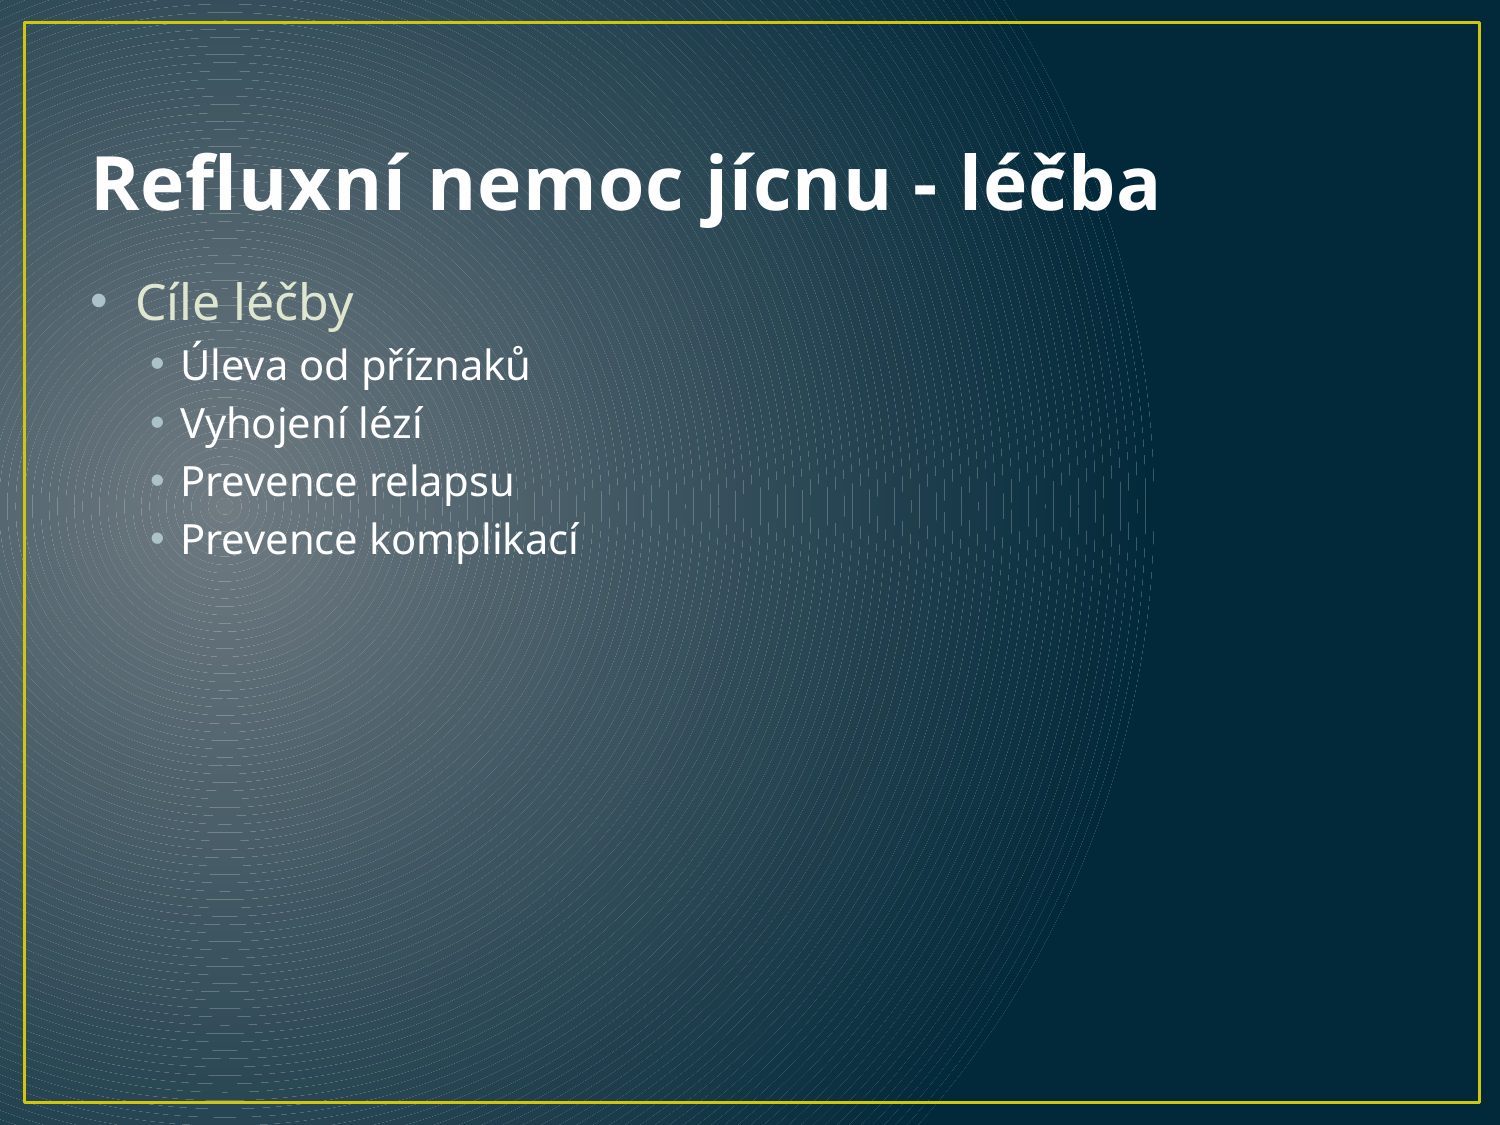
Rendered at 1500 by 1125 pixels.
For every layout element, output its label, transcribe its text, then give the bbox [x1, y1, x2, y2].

list Cíle léčby Úleva od příznaků Vyhojení lézí Prevence relapsu Prevence komplikací [75, 262, 1425, 1005]
title Refluxní nemoc jícnu - léčba [75, 45, 1425, 233]
